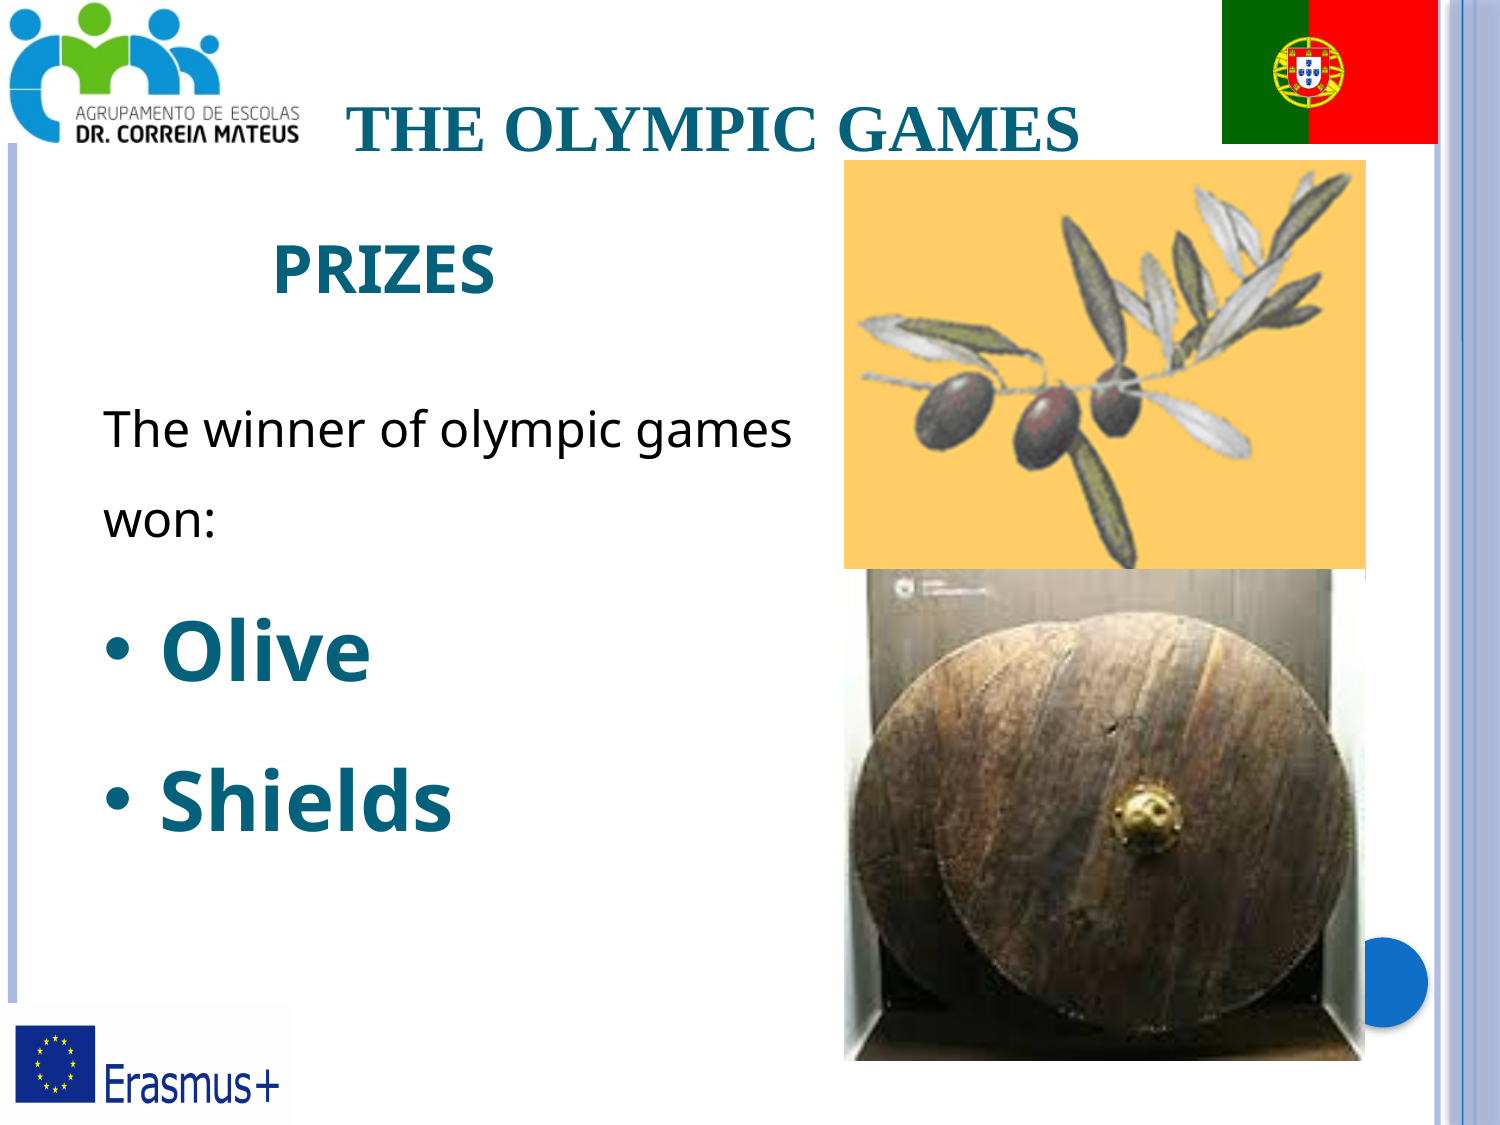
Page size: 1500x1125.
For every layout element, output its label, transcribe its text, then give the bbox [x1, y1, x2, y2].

picture [5, 0, 302, 144]
picture [1221, 0, 1439, 145]
picture [843, 568, 1366, 1061]
title PRIZES [76, 153, 691, 315]
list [843, 160, 1367, 568]
text_box THE OLYMPIC GAMES [101, 30, 1326, 219]
text_box The winner of olympic games won: Olive Shields [88, 360, 838, 931]
picture [0, 1002, 295, 1125]
